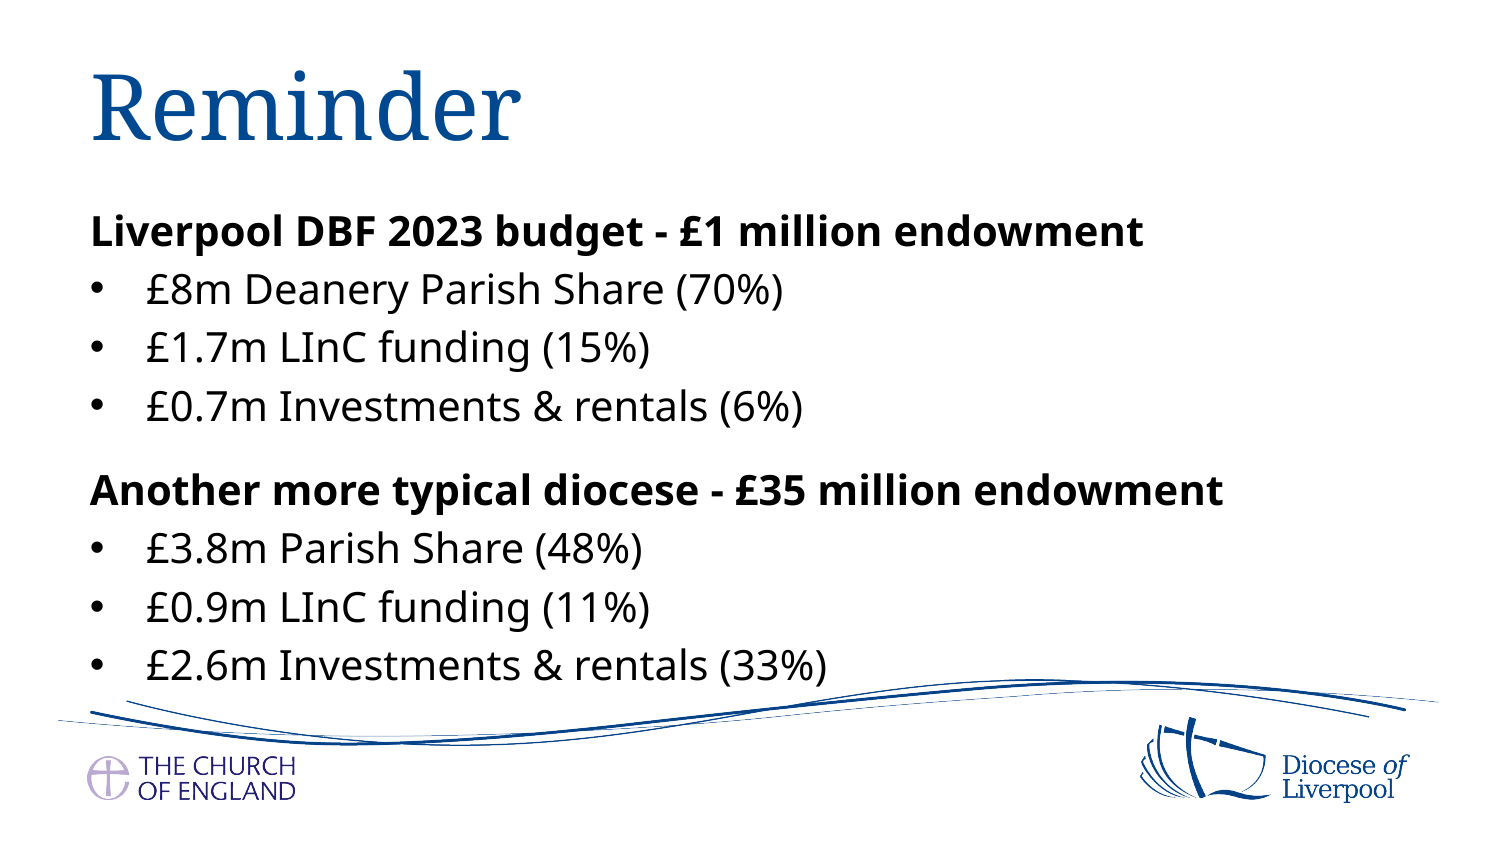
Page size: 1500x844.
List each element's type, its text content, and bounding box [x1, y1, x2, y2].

list Liverpool DBF 2023 budget - £1 million endowment £8m Deanery Parish Share (70%) £1.7m LInC funding (15%) £0.7m Investments & rentals (6%) Another more typical diocese - £35 million endowment £3.8m Parish Share (48%) £0.9m LInC funding (11%) £2.6m Investments & rentals (33%) [75, 196, 1425, 705]
picture [58, 679, 1439, 803]
picture [87, 756, 295, 800]
title Reminder [75, 41, 1425, 183]
